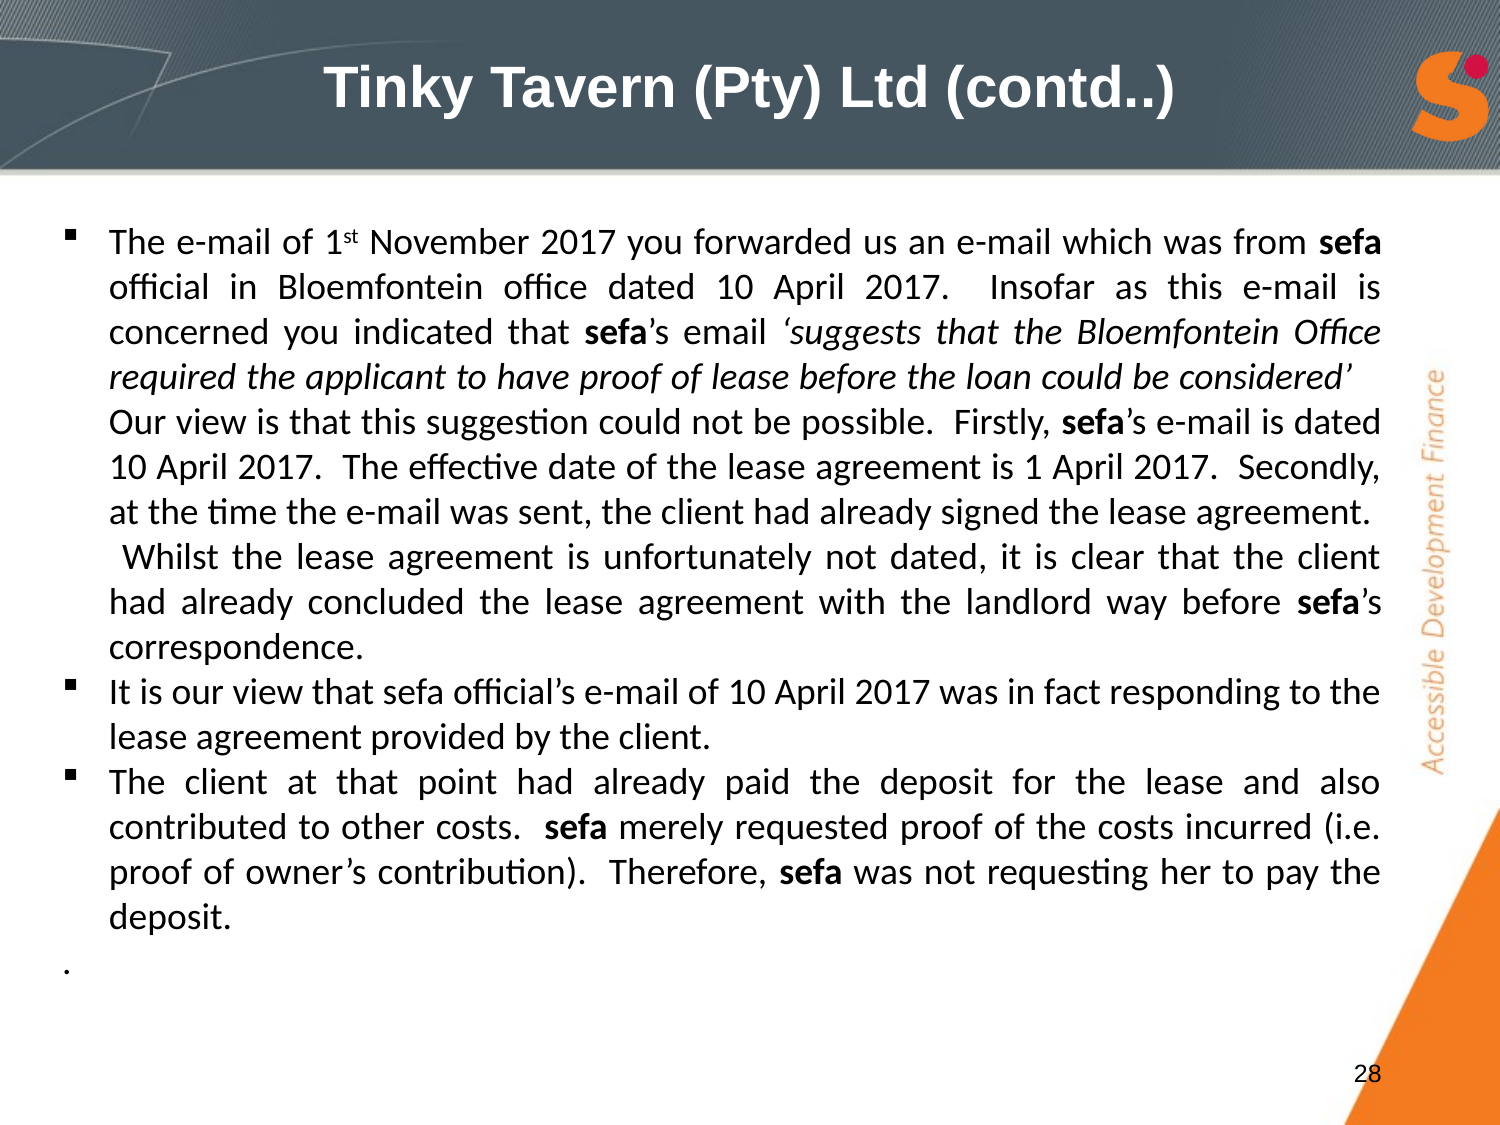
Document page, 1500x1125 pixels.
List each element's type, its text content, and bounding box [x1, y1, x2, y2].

text_box The e-mail of 1st November 2017 you forwarded us an e-mail which was from sefa official in Bloemfontein office dated 10 April 2017. Insofar as this e-mail is concerned you indicated that sefa’s email ‘suggests that the Bloemfontein Office required the applicant to have proof of lease before the loan could be considered’ Our view is that this suggestion could not be possible. Firstly, sefa’s e-mail is dated 10 April 2017. The effective date of the lease agreement is 1 April 2017. Secondly, at the time the e-mail was sent, the client had already signed the lease agreement. Whilst the lease agreement is unfortunately not dated, it is clear that the client had already concluded the lease agreement with the landlord way before sefa’s correspondence. It is our view that sefa official’s e-mail of 10 April 2017 was in fact responding to the lease agreement provided by the client. The client at that point had already paid the deposit for the lease and also contributed to other costs. sefa merely requested proof of the costs incurred (i.e. proof of owner’s contribution). Therefore, sefa was not requesting her to pay the deposit. . [47, 209, 1397, 1125]
title Tinky Tavern (Pty) Ltd (contd..) [103, 16, 1397, 161]
picture [0, 0, 1500, 1125]
